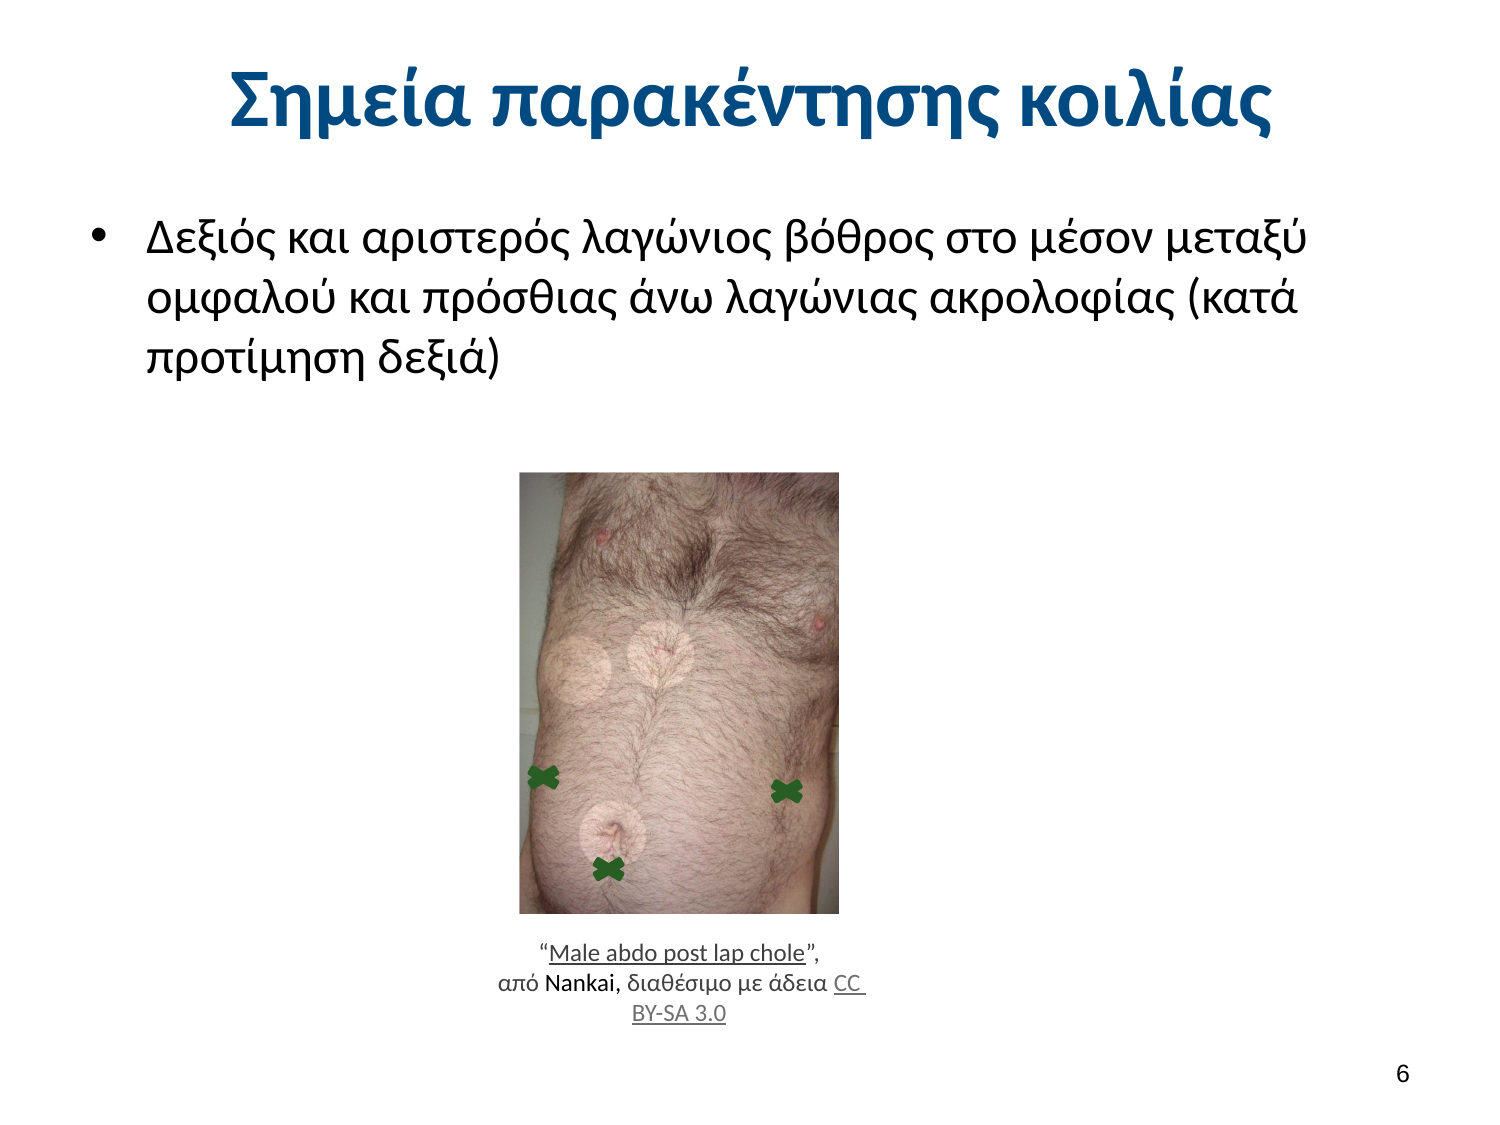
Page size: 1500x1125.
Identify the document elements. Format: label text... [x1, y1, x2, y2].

title Σημεία παρακέντησης κοιλίας [76, 19, 1427, 169]
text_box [519, 471, 839, 914]
text_box “Male abdo post lap chole”, από Nankai, διαθέσιμο με άδεια CC BY-SA 3.0 [460, 929, 898, 1034]
list Δεξιός και αριστερός λαγώνιος βόθρος στο μέσον μεταξύ ομφαλού και πρόσθιας άνω λαγώνιας ακρολοφίας (κατά προτίμηση δεξιά) [75, 196, 1425, 457]
slide_number 5 [1074, 1042, 1425, 1103]
